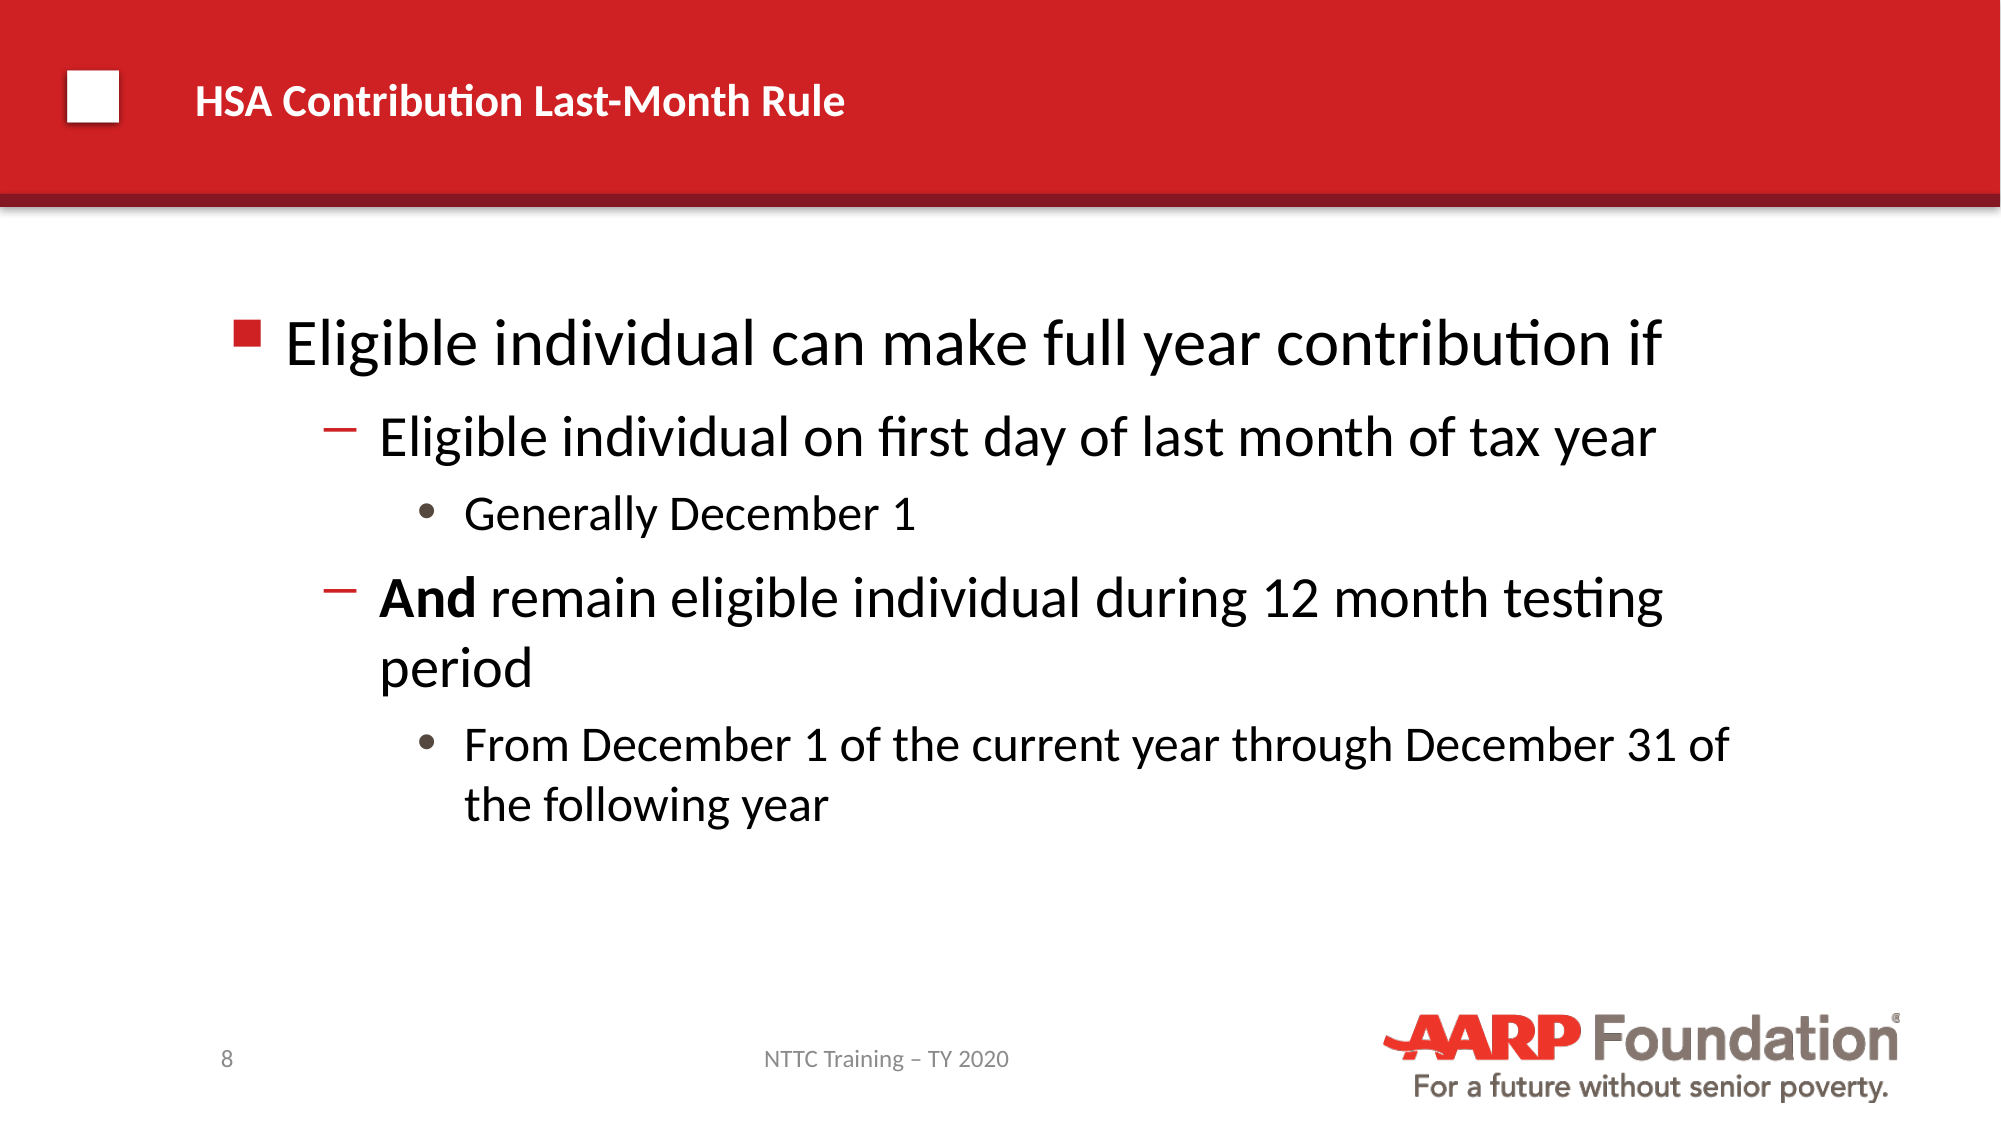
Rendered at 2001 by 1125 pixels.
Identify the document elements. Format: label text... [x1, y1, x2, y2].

title HSA Contribution Last-Month Rule [174, 4, 1775, 193]
slide_number 8 [99, 1027, 254, 1088]
footer NTTC Training – TY 2020 [570, 1027, 1204, 1088]
list Eligible individual can make full year contribution if Eligible individual on first day of last month of tax year Generally December 1 And remain eligible individual during 12 month testing period From December 1 of the current year through December 31 of the following year [209, 288, 1810, 949]
